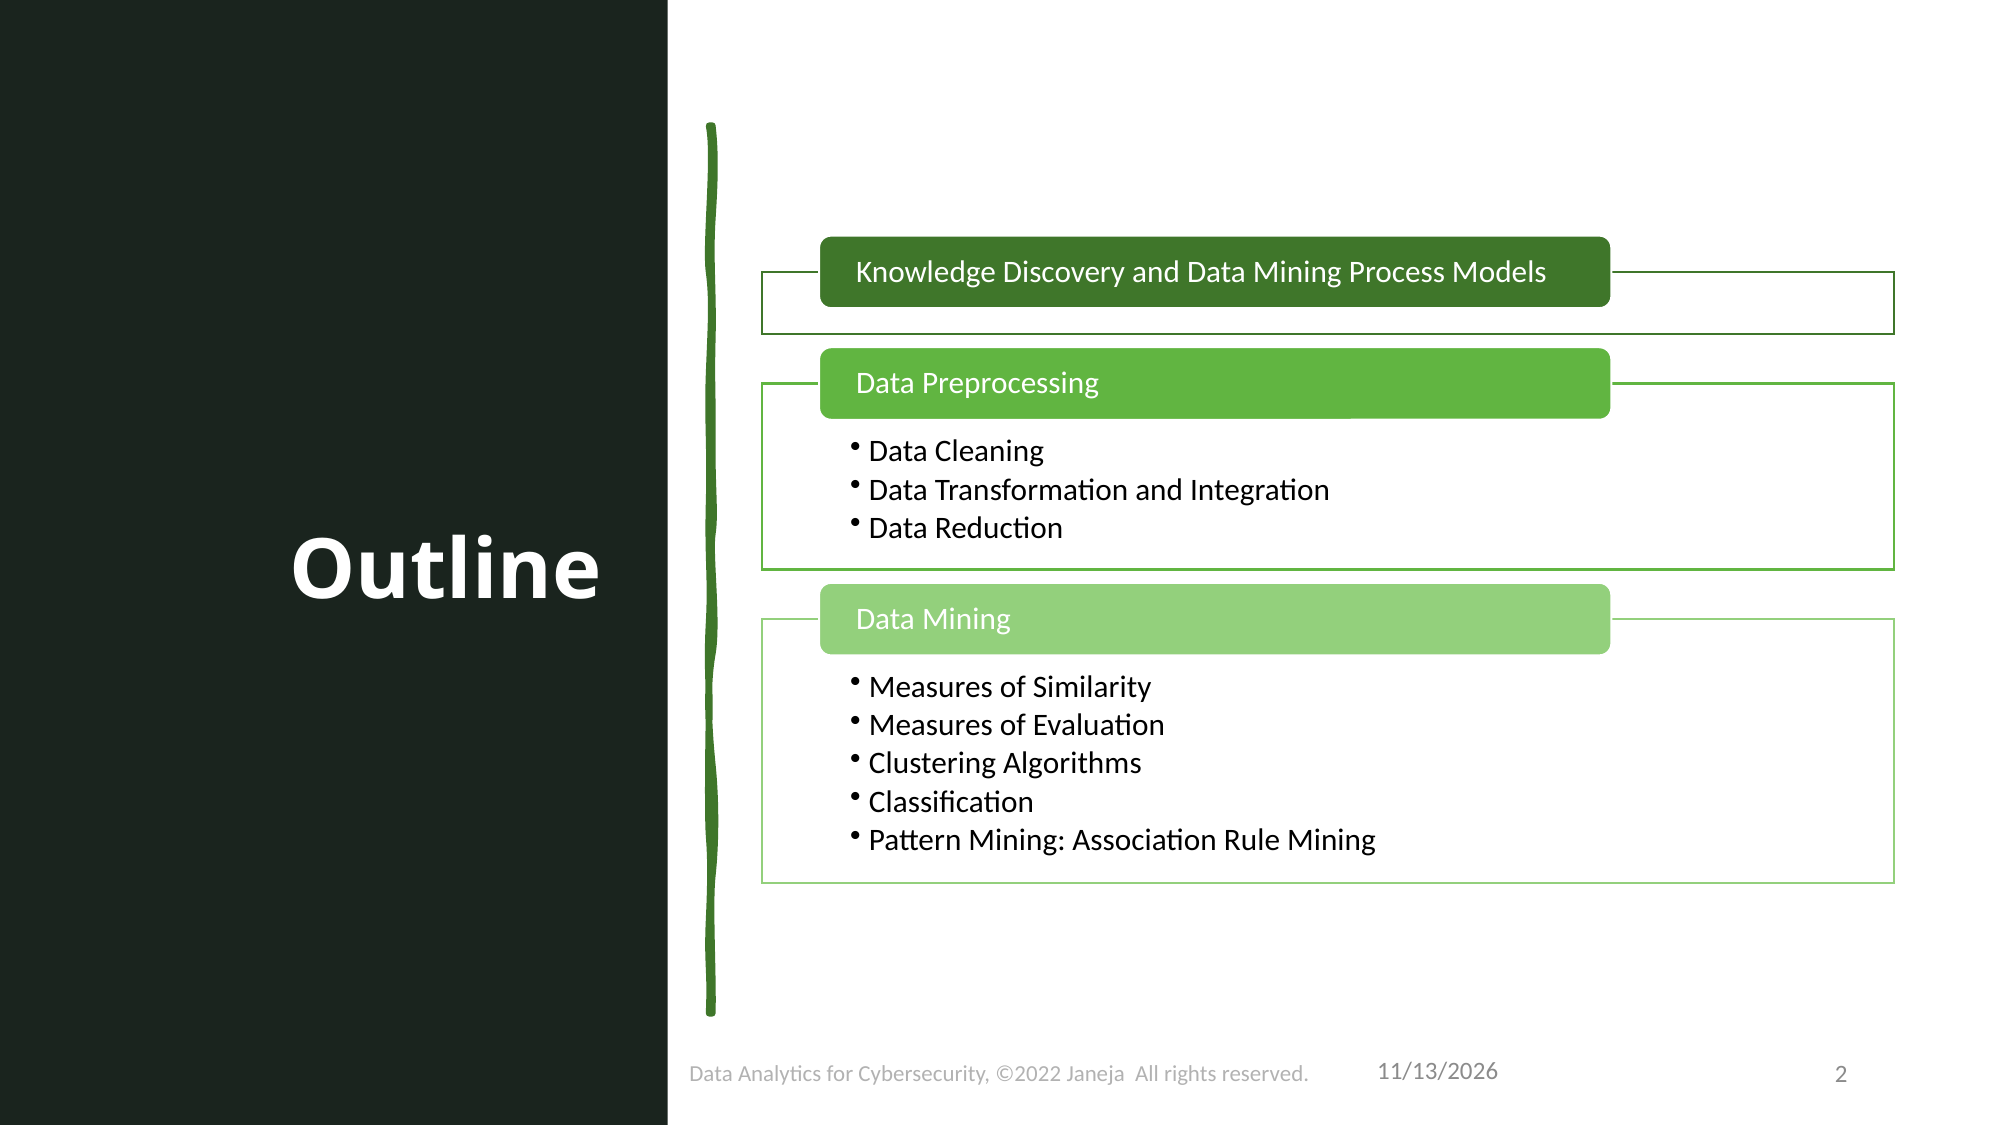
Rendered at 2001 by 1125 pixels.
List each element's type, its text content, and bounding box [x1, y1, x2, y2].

footer Data Analytics for Cybersecurity, ©2022 Janeja All rights reserved. [662, 1042, 1338, 1103]
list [762, 105, 1895, 1014]
text_box [668, 0, 2000, 1125]
slide_number 2 [1412, 1042, 1863, 1103]
title Outline [0, 0, 668, 1125]
text_box [707, 124, 716, 1015]
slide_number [1361, 1039, 1812, 1100]
